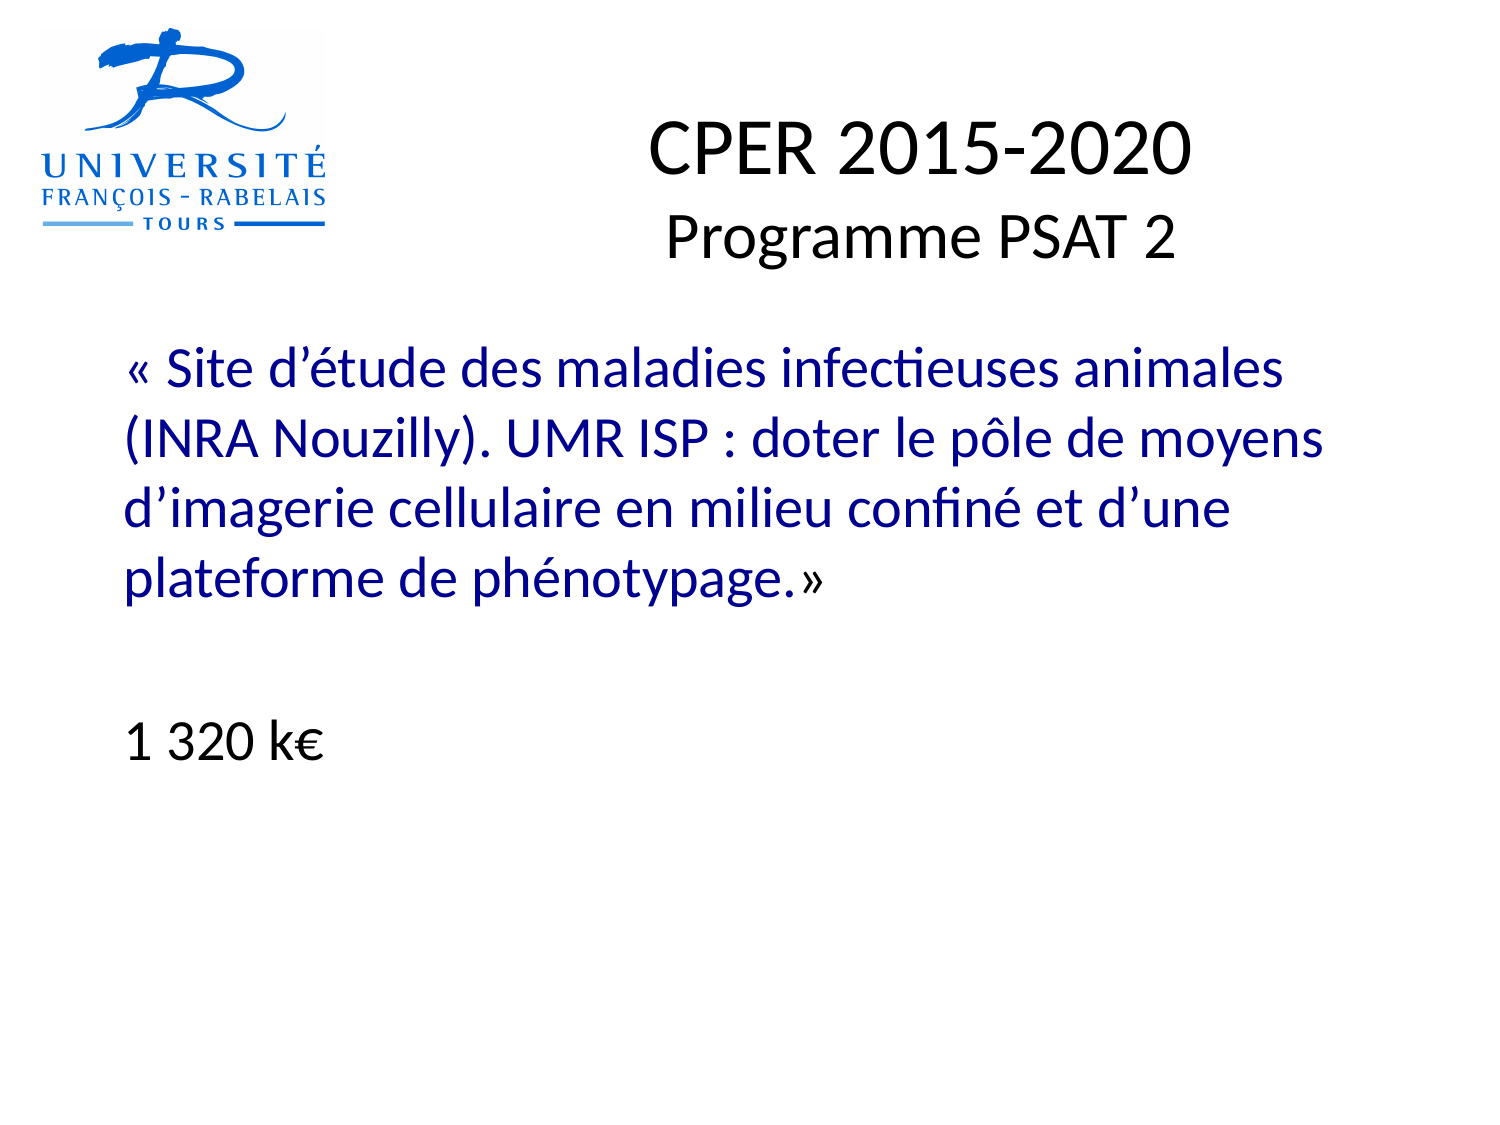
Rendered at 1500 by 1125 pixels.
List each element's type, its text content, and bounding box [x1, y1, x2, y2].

title CPER 2015-2020 Programme PSAT 2 [455, 84, 1388, 349]
subtitle « Site d’étude des maladies infectieuses animales (INRA Nouzilly). UMR ISP : doter le pôle de moyens d’imagerie cellulaire en milieu confiné et d’une plateforme de phénotypage.» 1 320 k€ [109, 322, 1352, 1018]
picture [40, 28, 325, 230]
